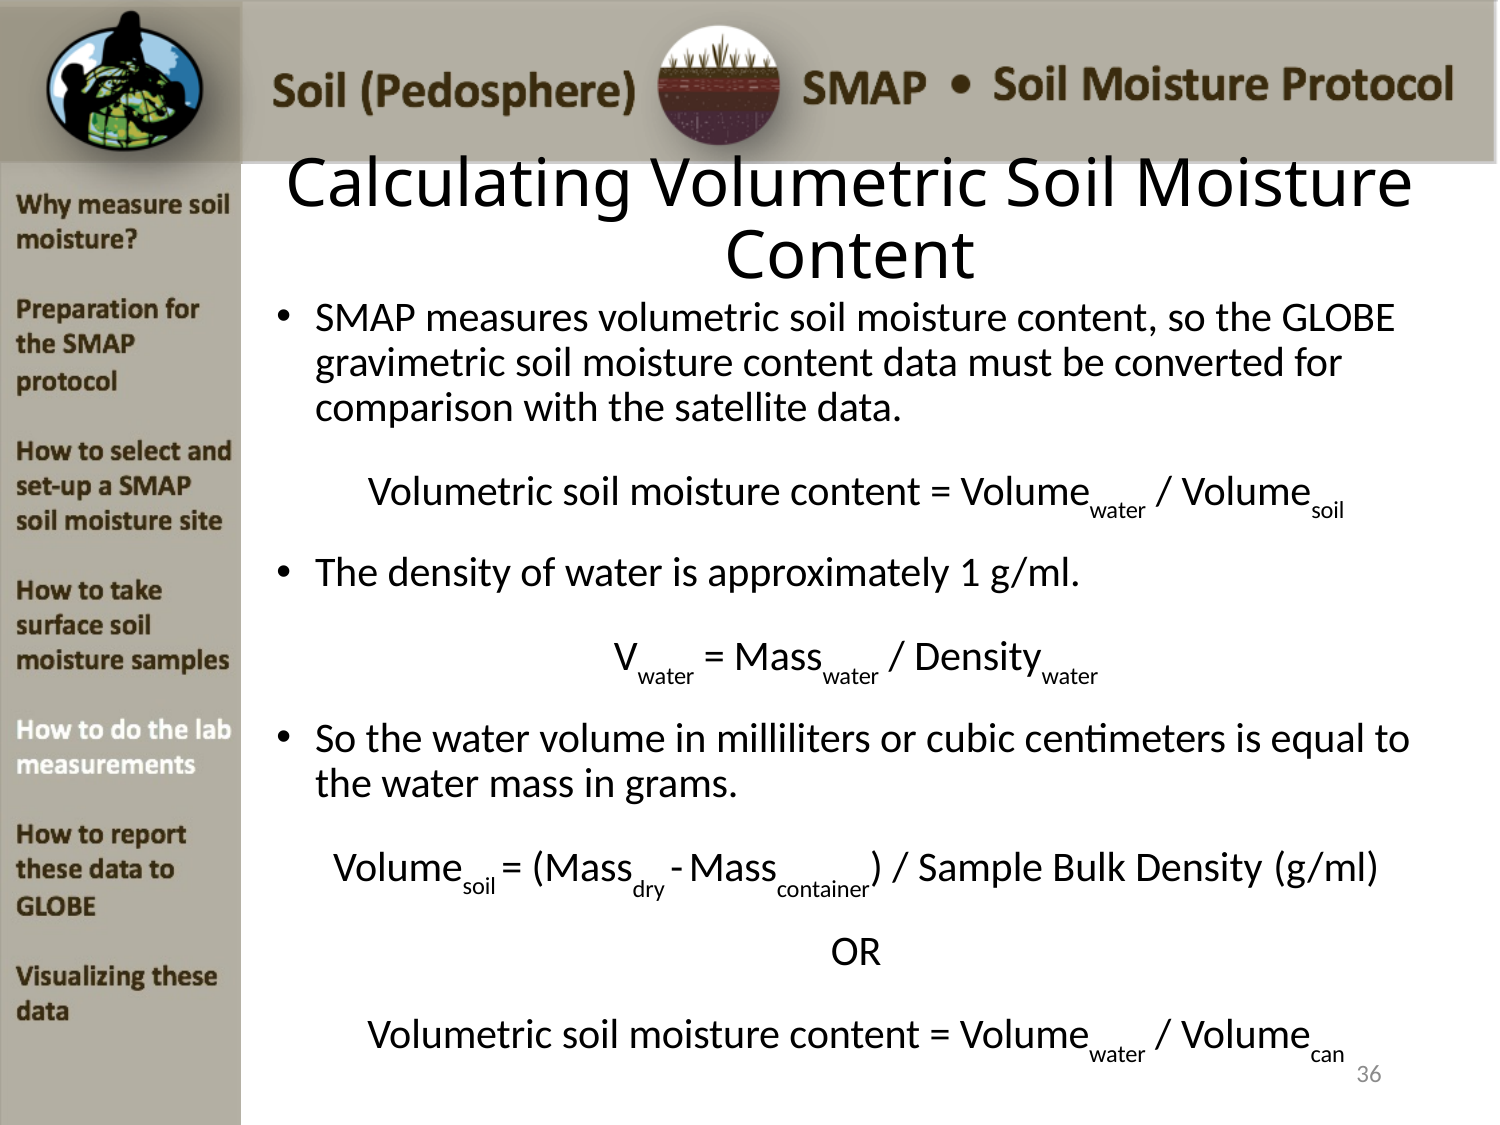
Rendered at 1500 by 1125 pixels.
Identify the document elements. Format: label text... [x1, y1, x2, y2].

list SMAP measures volumetric soil moisture content, so the GLOBE gravimetric soil moisture content data must be converted for comparison with the satellite data. Volumetric soil moisture content = Volumewater / Volumesoil The density of water is approximately 1 g/ml. Vwater = Masswater / Densitywater So the water volume in milliliters or cubic centimeters is equal to the water mass in grams. Volumesoil = (Massdry - Masscontainer) / Sample Bulk Density (g/ml) OR Volumetric soil moisture content = Volumewater / Volumecan [261, 287, 1451, 1079]
slide_number 36 [1059, 1079, 1397, 1103]
title Calculating Volumetric Soil Moisture Content [241, 164, 1498, 330]
picture [0, 0, 1498, 1125]
